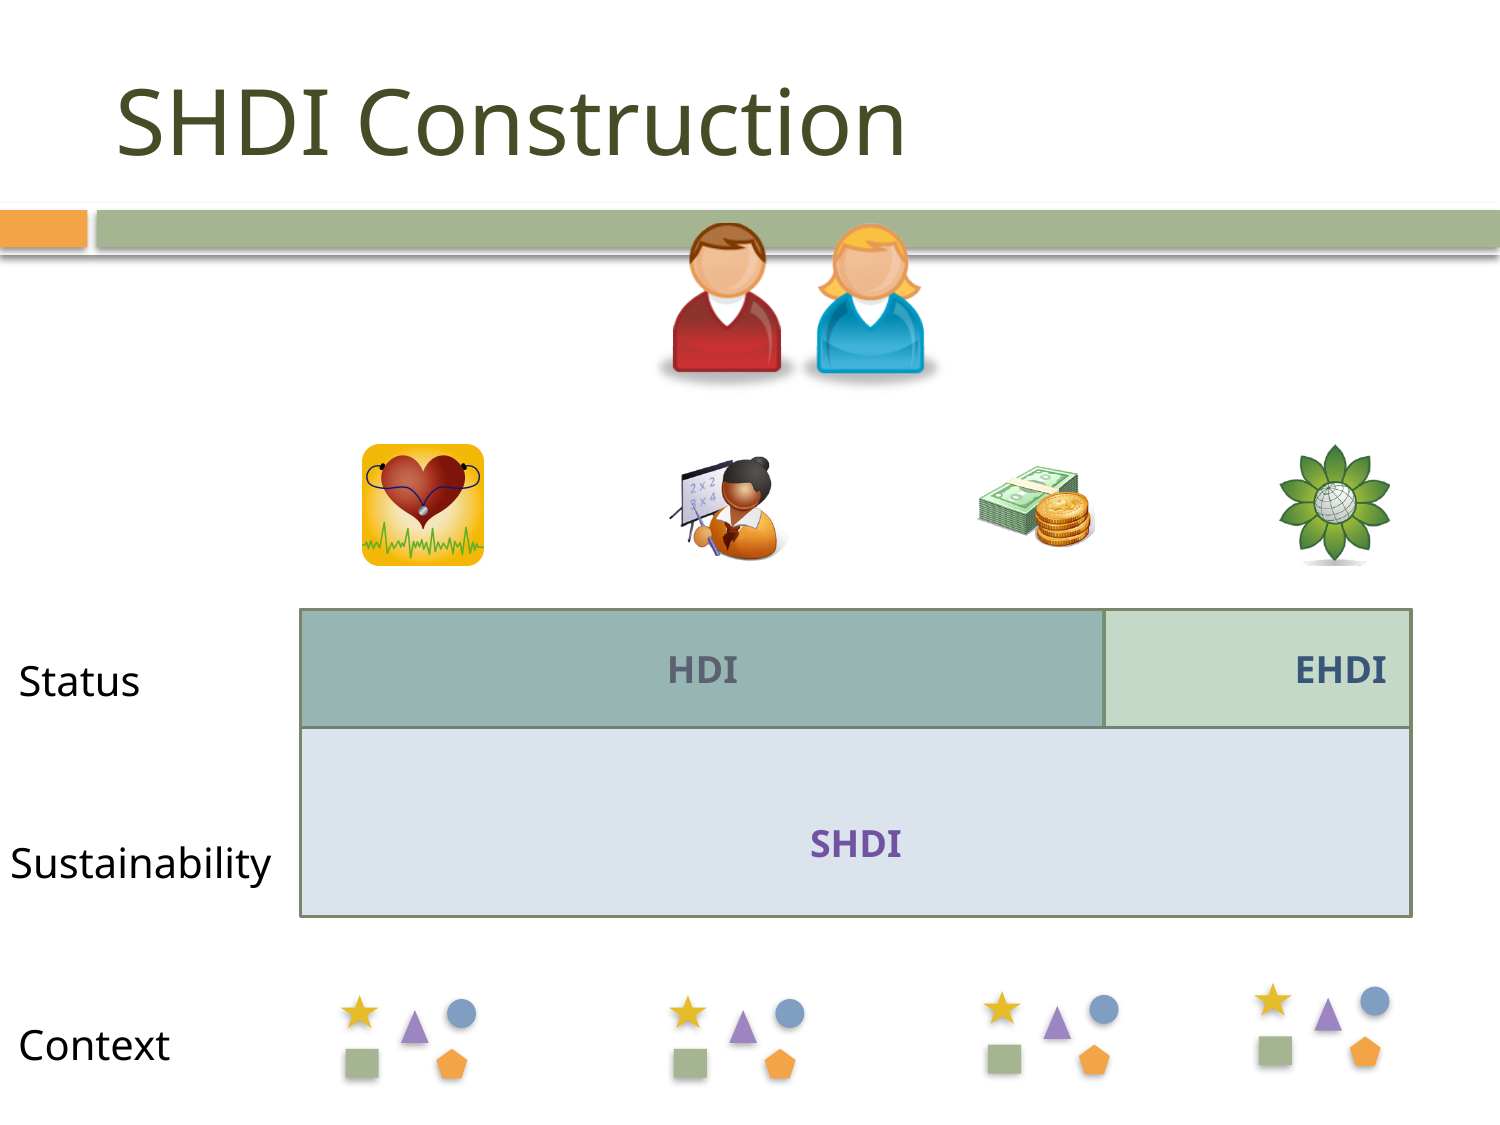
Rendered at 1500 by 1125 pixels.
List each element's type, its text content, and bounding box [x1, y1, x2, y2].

text_box [1254, 982, 1292, 1016]
picture [668, 444, 791, 566]
text_box [673, 1048, 707, 1078]
text_box [669, 995, 707, 1028]
text_box Context [3, 1011, 186, 1077]
text_box [1349, 1036, 1381, 1066]
picture [639, 219, 958, 394]
text_box Status [3, 647, 156, 713]
text_box [988, 1044, 1022, 1074]
text_box [1258, 1036, 1292, 1066]
text_box Sustainability [0, 829, 287, 895]
text_box [729, 1010, 757, 1043]
picture [362, 444, 484, 566]
picture [975, 444, 1097, 566]
text_box [1043, 1005, 1072, 1039]
text_box [775, 998, 805, 1028]
text_box [1360, 986, 1390, 1016]
text_box [1314, 997, 1342, 1031]
text_box [345, 1048, 379, 1078]
text_box [447, 998, 477, 1028]
picture [1279, 444, 1390, 566]
text_box [1078, 1044, 1110, 1075]
text_box [1089, 994, 1119, 1024]
text_box [340, 995, 379, 1028]
text_box [401, 1010, 429, 1043]
text_box SHDI [299, 608, 1413, 918]
title SHDI Construction [100, 37, 1438, 200]
text_box [983, 991, 1022, 1024]
text_box [436, 1048, 468, 1079]
text_box [764, 1048, 796, 1079]
